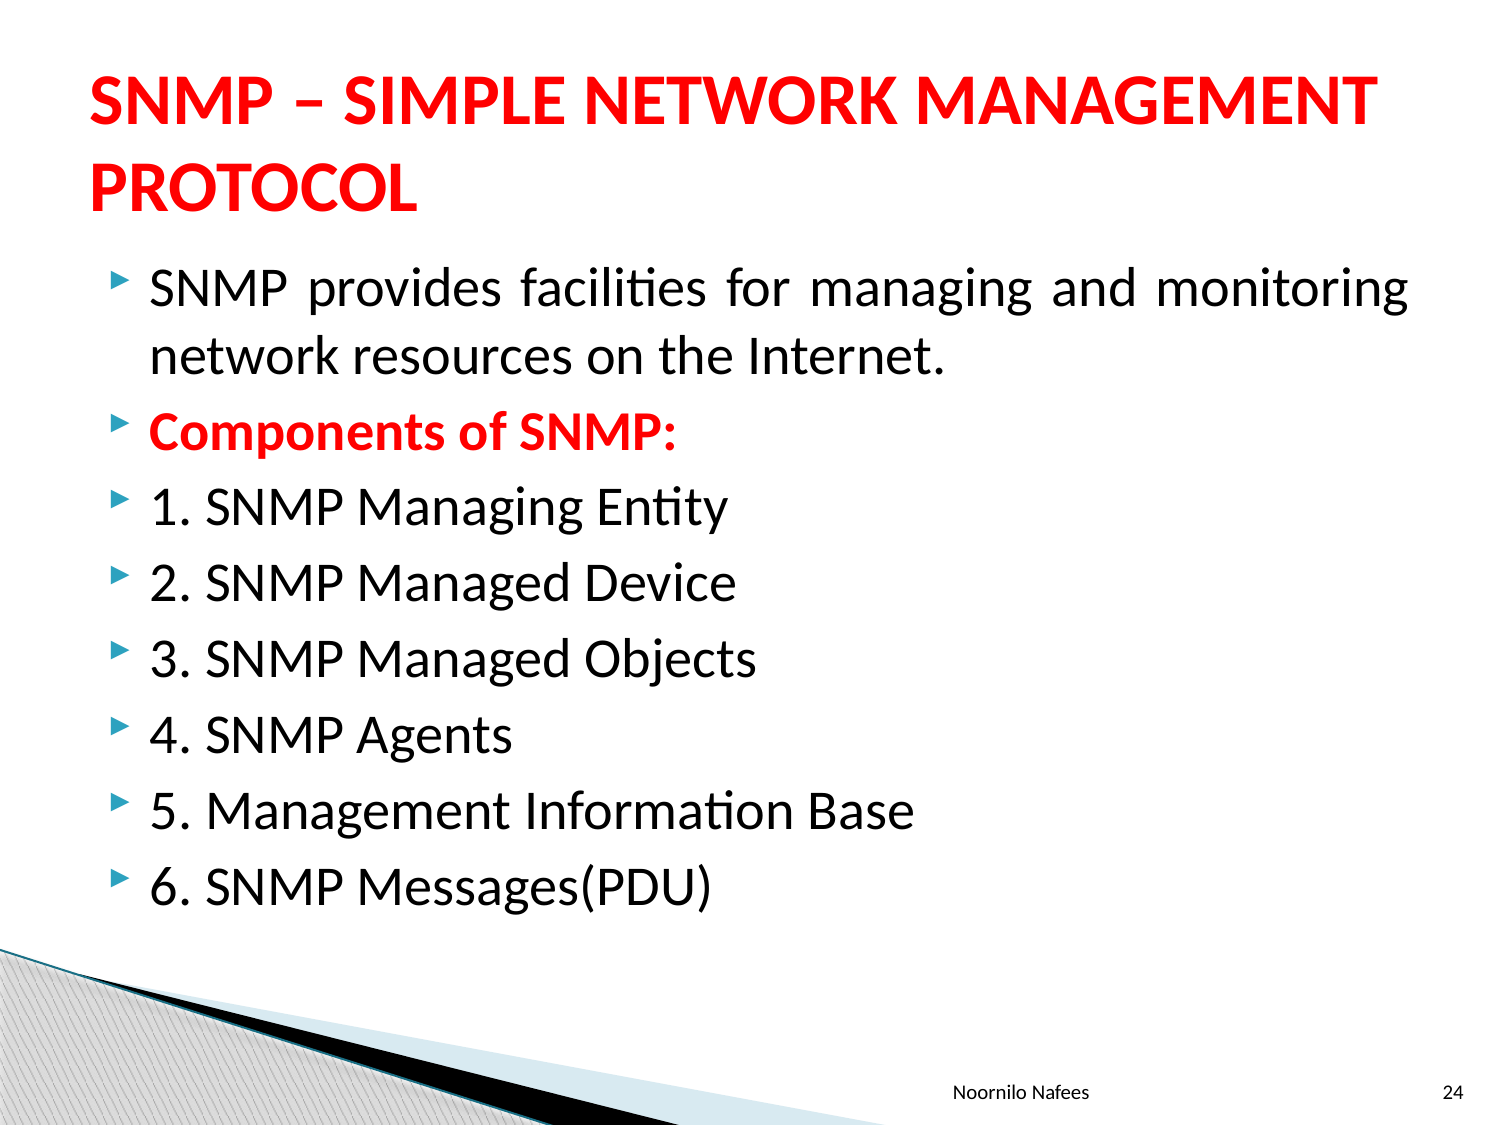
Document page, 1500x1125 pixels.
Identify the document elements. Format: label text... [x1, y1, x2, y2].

list SNMP provides facilities for managing and monitoring network resources on the Internet. Components of SNMP: 1. SNMP Managing Entity 2. SNMP Managed Device 3. SNMP Managed Objects 4. SNMP Agents 5. Management Information Base 6. SNMP Messages(PDU) [75, 243, 1425, 1125]
title SNMP – SIMPLE NETWORK MANAGEMENT PROTOCOL [75, 45, 1425, 233]
footer Noornilo Nafees [718, 1051, 1105, 1112]
slide_number 24 [1418, 1051, 1479, 1112]
